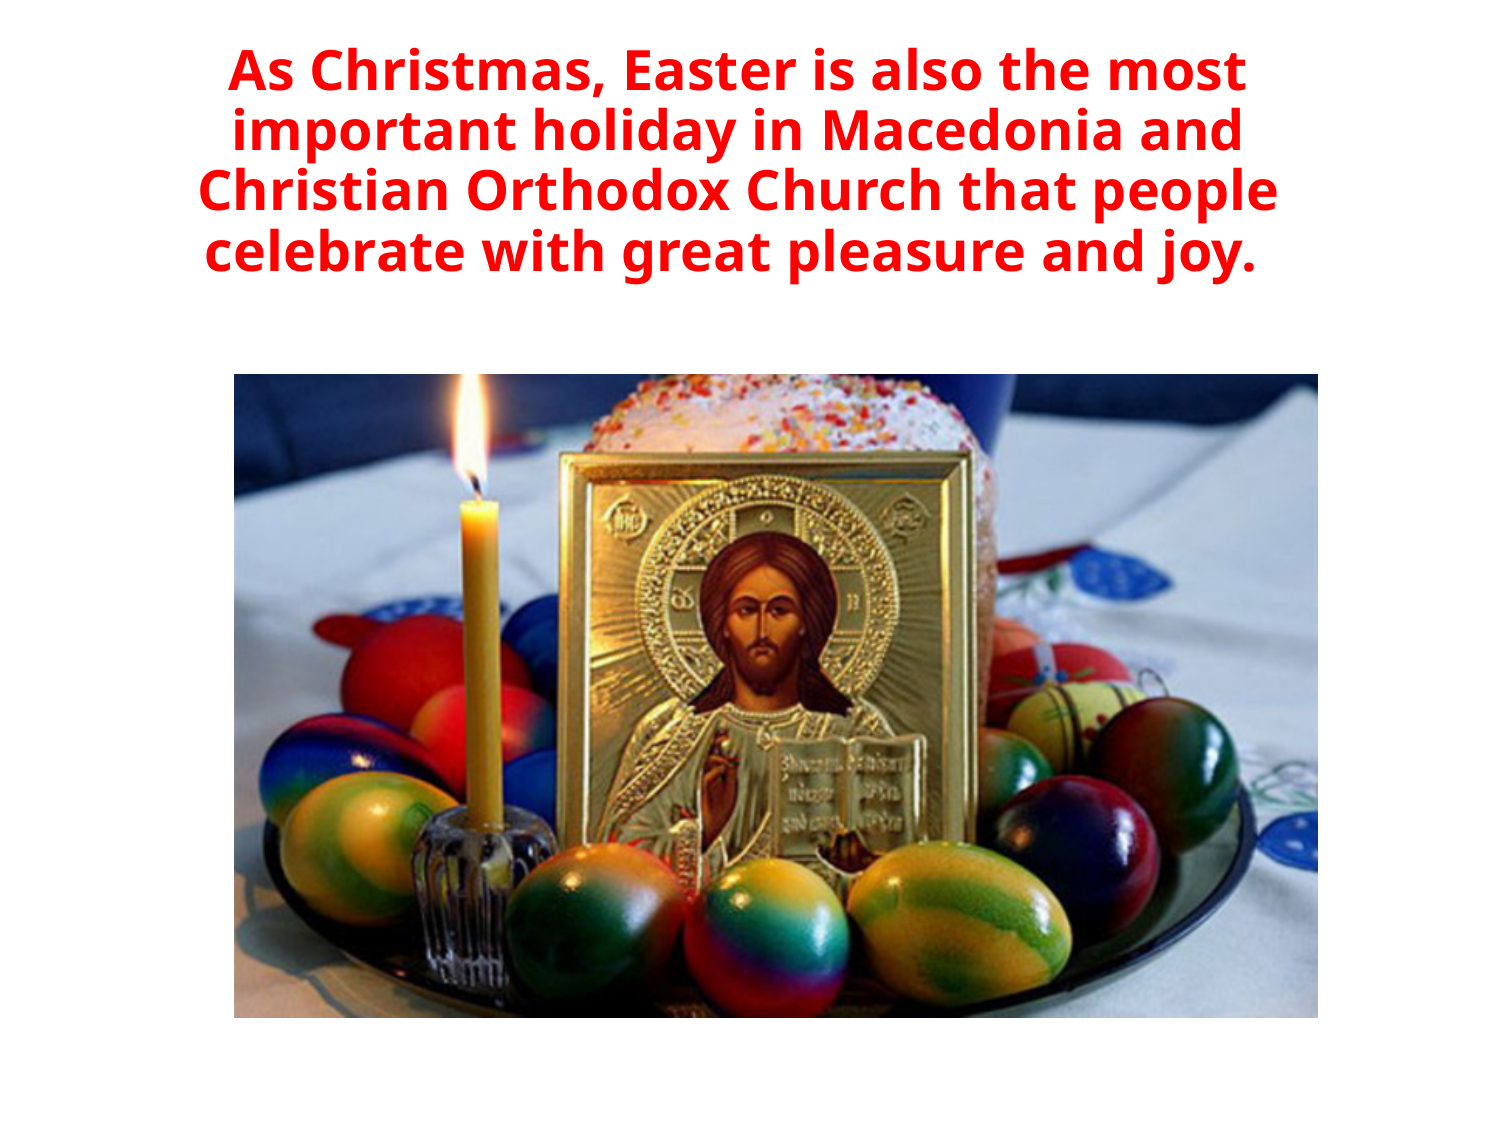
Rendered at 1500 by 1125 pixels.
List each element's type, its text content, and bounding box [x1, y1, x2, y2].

picture [234, 374, 1318, 1018]
title As Christmas, Easter is also the most important holiday in Macedonia and Christian Orthodox Church that people celebrate with great pleasure and joy. [88, 35, 1390, 358]
